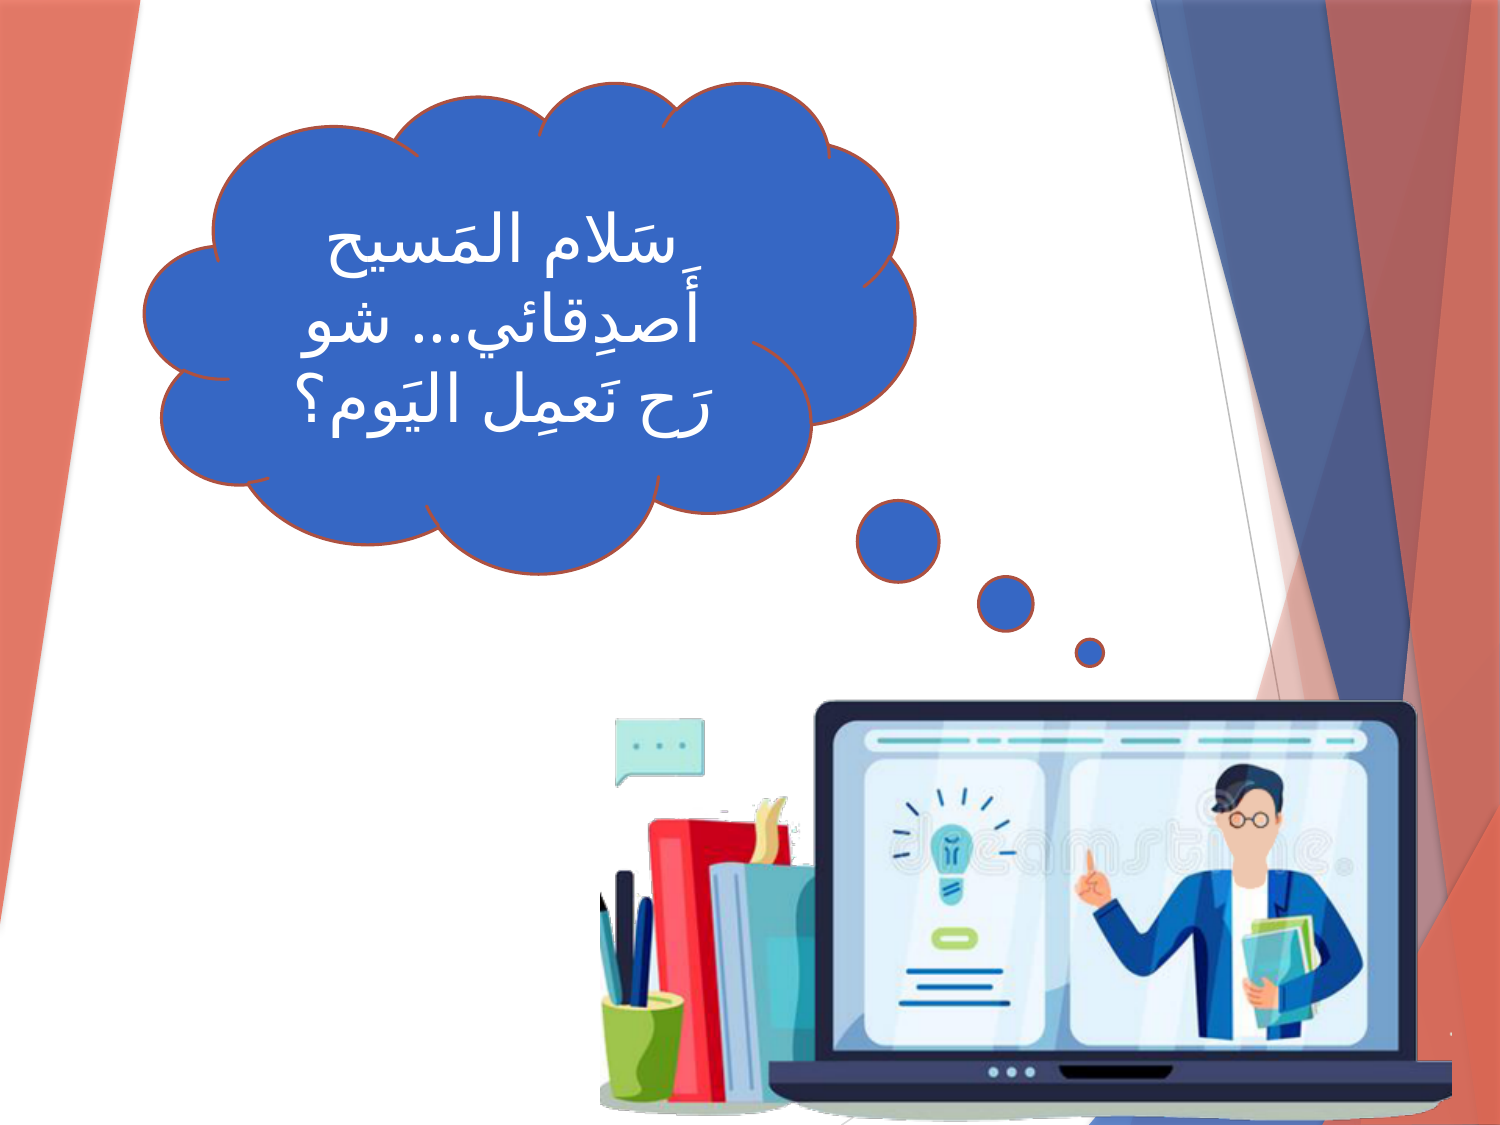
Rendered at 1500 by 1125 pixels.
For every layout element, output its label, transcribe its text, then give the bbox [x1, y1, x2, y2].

text_box سَلام المَسيح أَصدِقائي... شو رَح نَعمِل اليَوم؟ [142, 81, 917, 576]
text_box سَلام المَسيح أَصدِقائي... شو رَح نَعمِل اليَوم؟ [976, 575, 1035, 633]
picture [600, 680, 1452, 1125]
text_box سَلام المَسيح أَصدِقائي... شو رَح نَعمِل اليَوم؟ [855, 498, 941, 584]
text_box سَلام المَسيح أَصدِقائي... شو رَح نَعمِل اليَوم؟ [1074, 637, 1106, 668]
